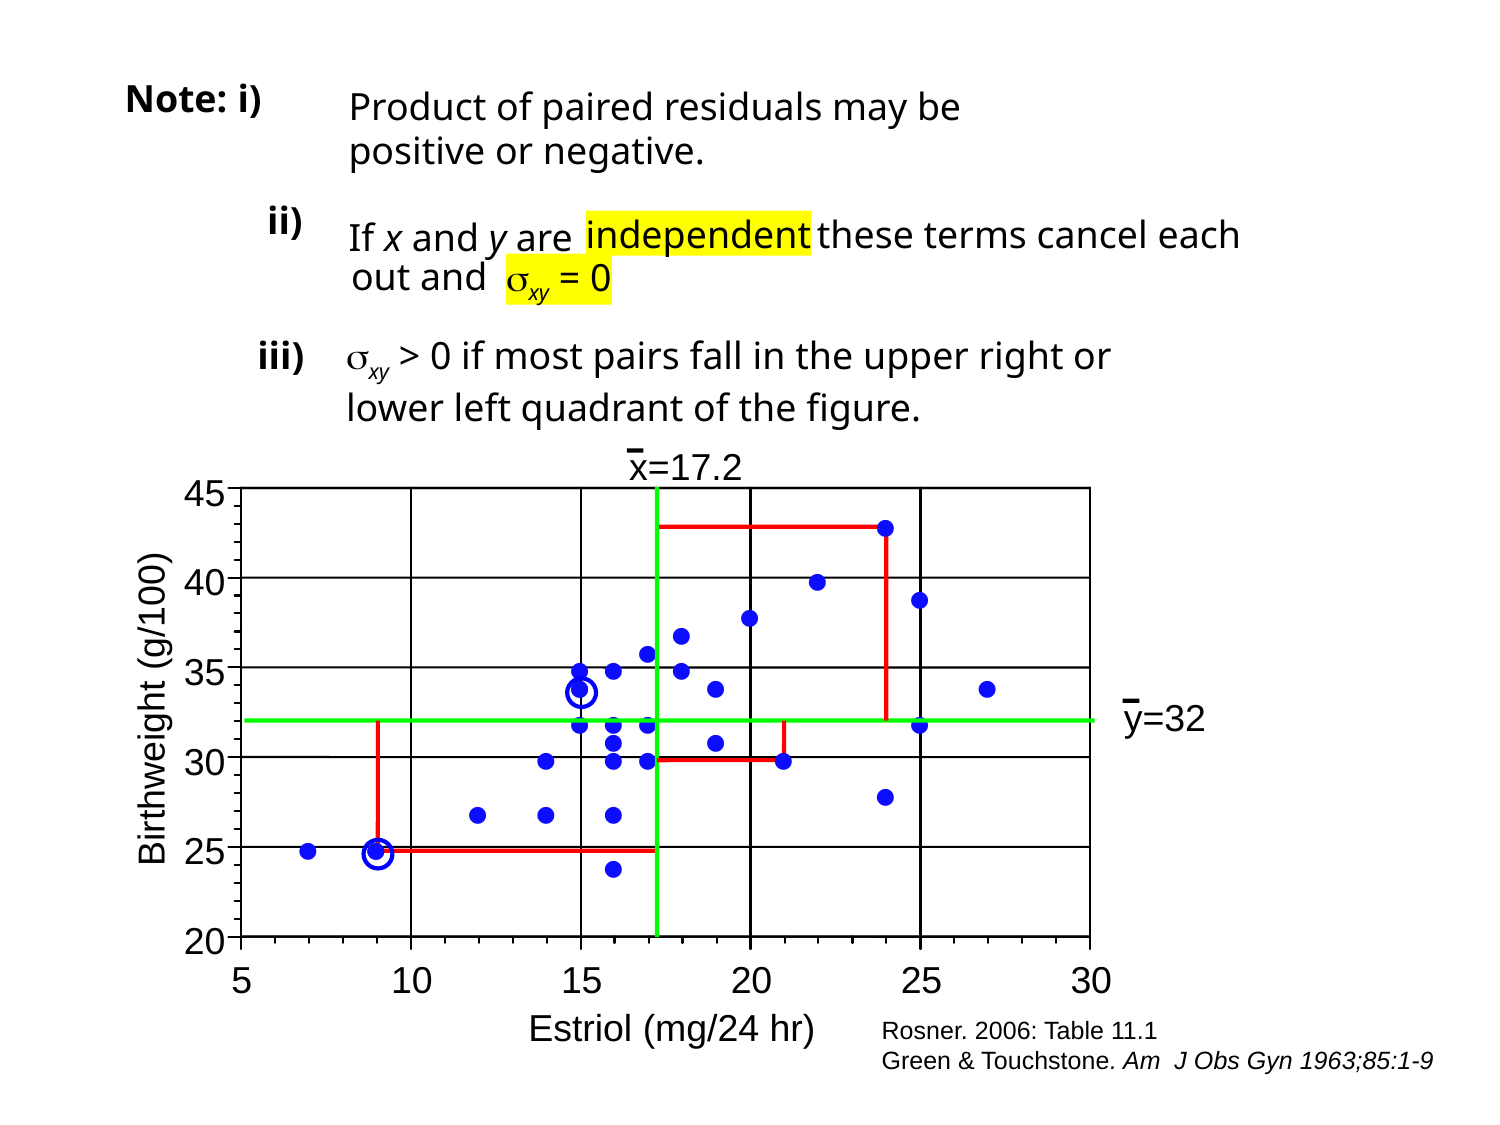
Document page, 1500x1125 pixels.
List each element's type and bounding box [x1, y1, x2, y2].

text_box [257, 324, 1155, 431]
text_box [266, 193, 1235, 307]
text_box [119, 434, 1451, 1083]
text_box [124, 74, 1116, 181]
